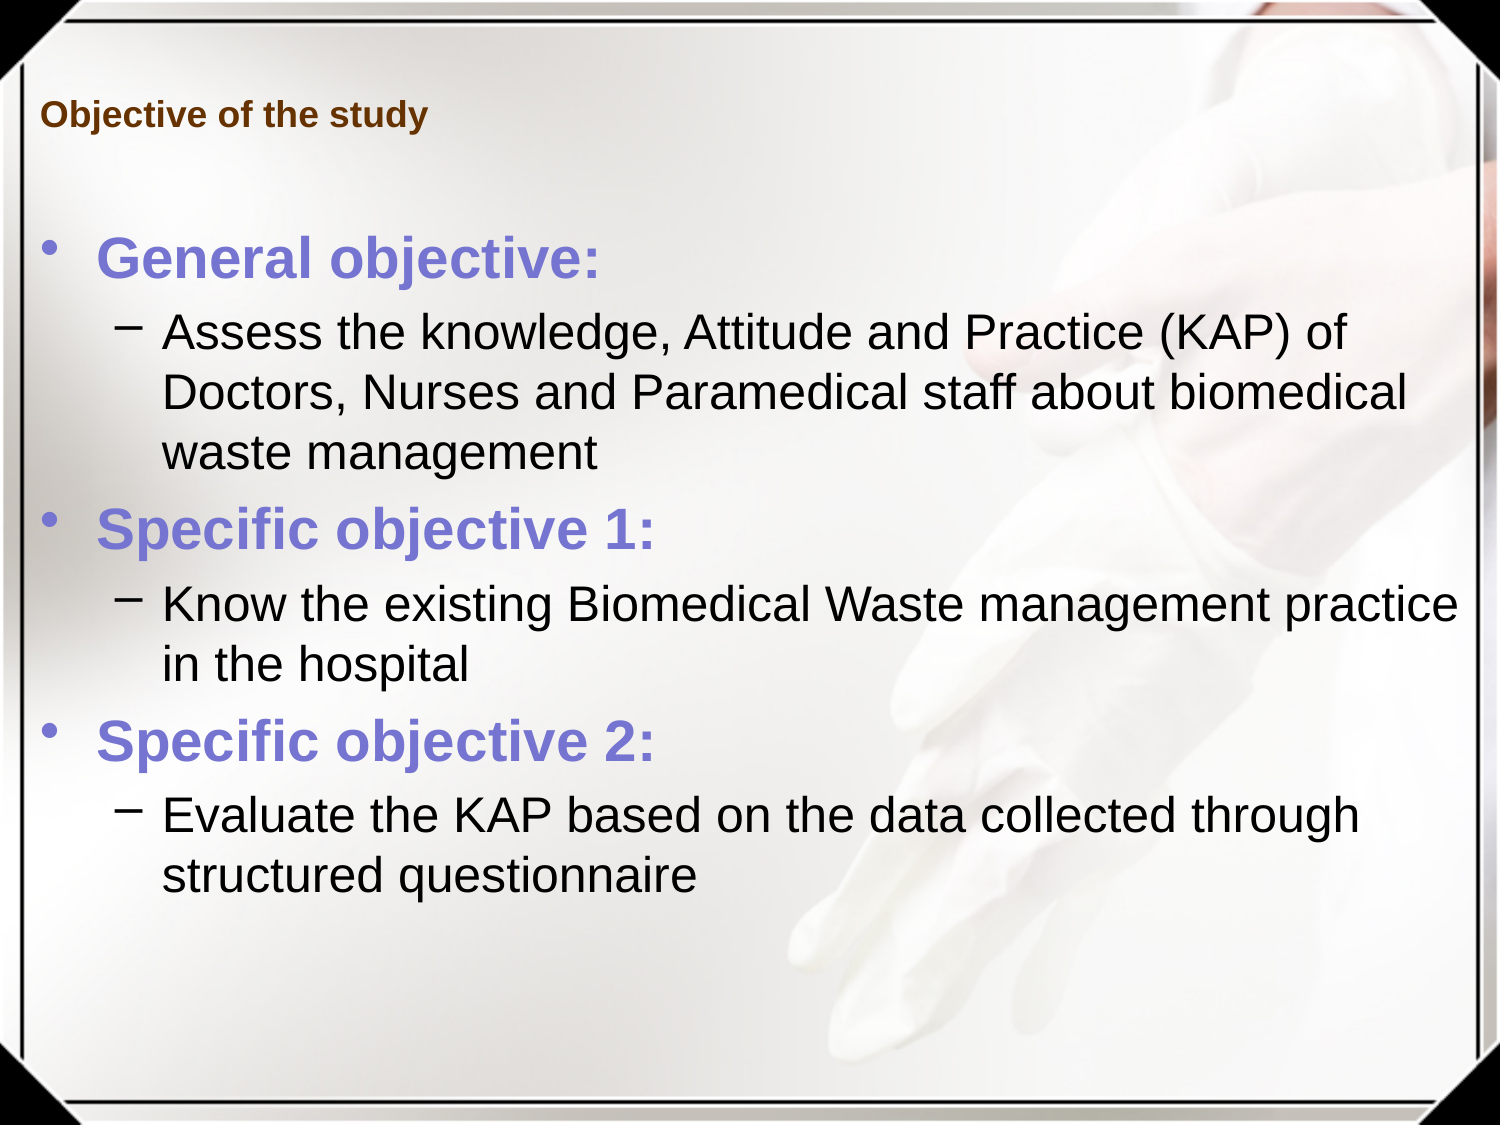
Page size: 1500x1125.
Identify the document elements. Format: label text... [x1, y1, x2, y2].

picture [0, 0, 1500, 1125]
list General objective: Assess the knowledge, Attitude and Practice (KAP) of Doctors, Nurses and Paramedical staff about biomedical waste management Specific objective 1: Know the existing Biomedical Waste management practice in the hospital Specific objective 2: Evaluate the KAP based on the data collected through structured questionnaire [24, 212, 1476, 1013]
title Objective of the study [24, 37, 1476, 188]
